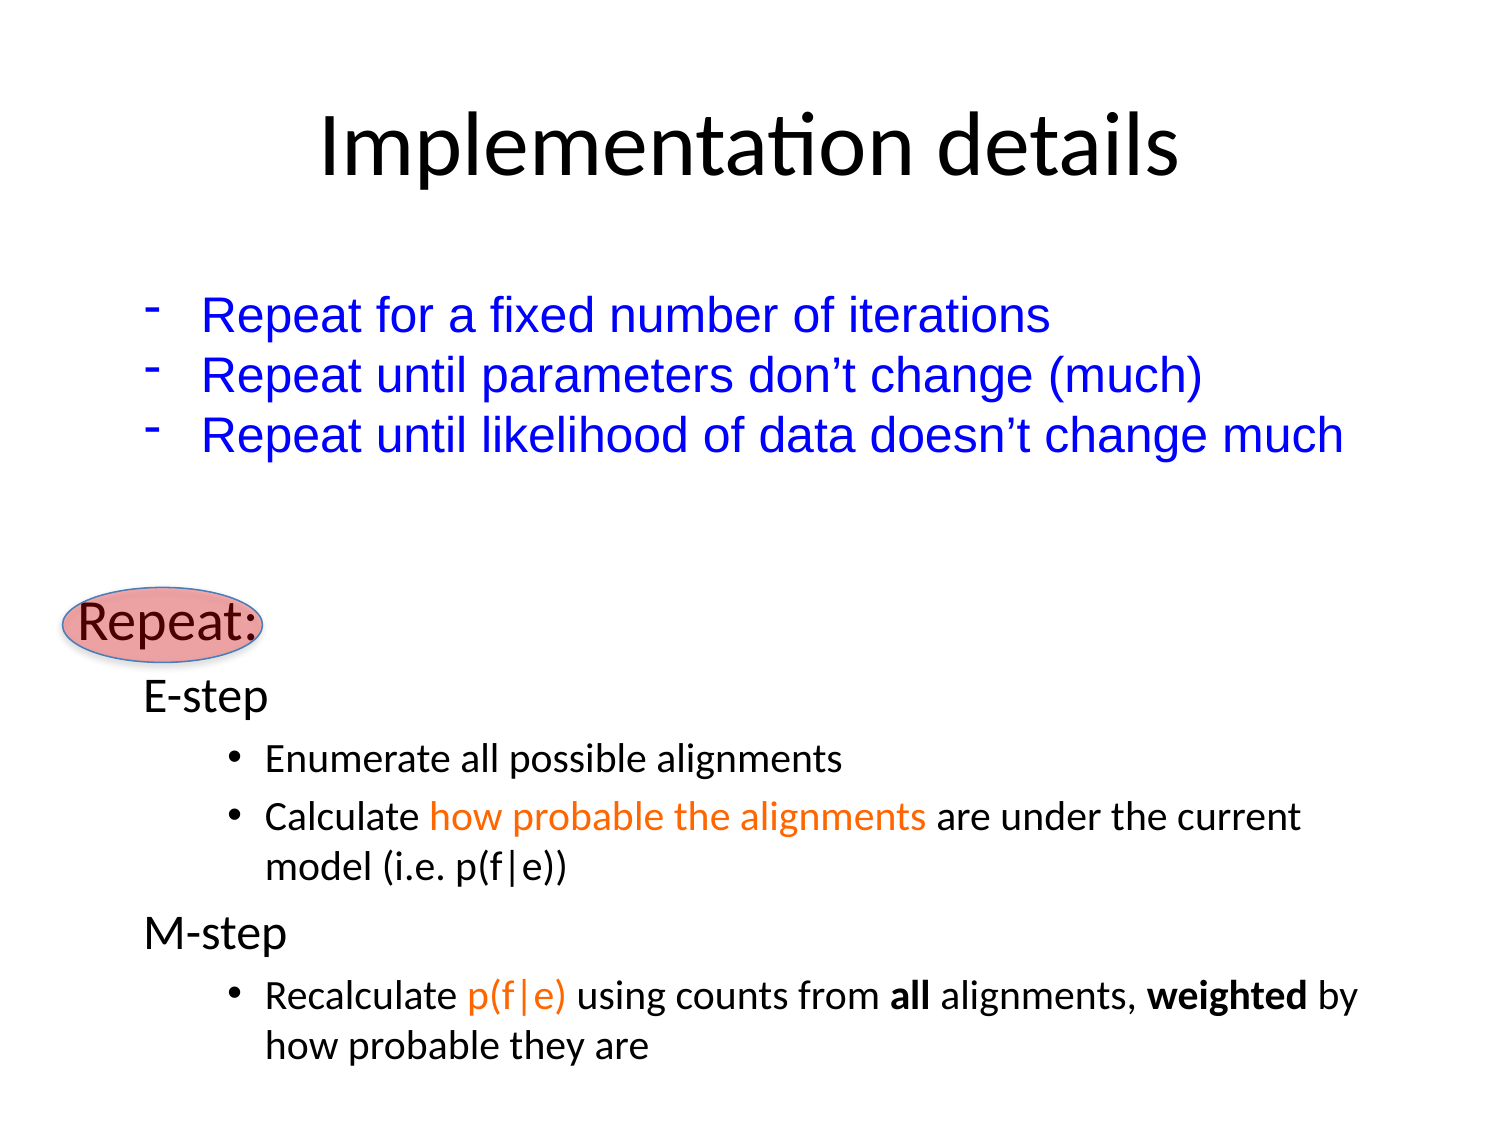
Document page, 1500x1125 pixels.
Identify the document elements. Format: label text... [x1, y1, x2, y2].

list Repeat: E-step Enumerate all possible alignments Calculate how probable the alignments are under the current model (i.e. p(f|e)) M-step Recalculate p(f|e) using counts from all alignments, weighted by how probable they are [62, 575, 1375, 1088]
text_box [61, 586, 264, 664]
title Implementation details [75, 45, 1425, 233]
text_box Repeat for a fixed number of iterations Repeat until parameters don’t change (much) Repeat until likelihood of data doesn’t change much [129, 274, 1361, 470]
